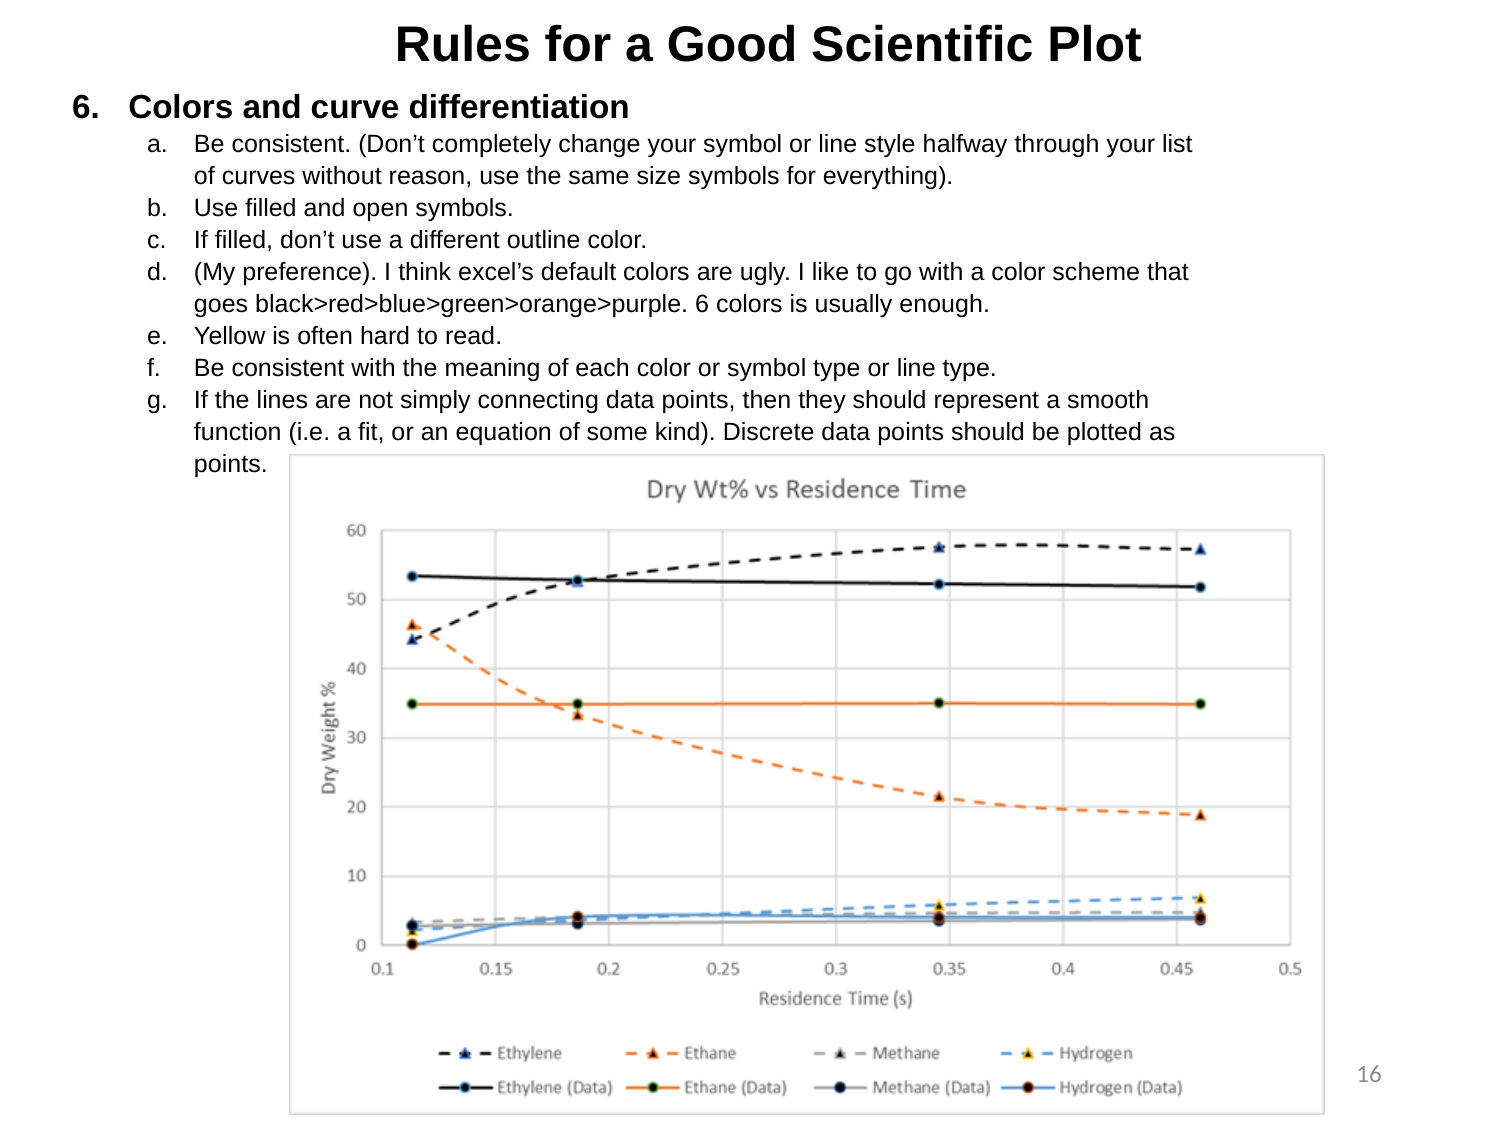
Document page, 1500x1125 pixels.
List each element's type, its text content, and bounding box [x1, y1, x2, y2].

slide_number 16 [1325, 1042, 1397, 1103]
text_box Colors and curve differentiation Be consistent. (Don’t completely change your symbol or line style halfway through your list of curves without reason, use the same size symbols for everything). Use filled and open symbols. If filled, don’t use a different outline color. (My preference). I think excel’s default colors are ugly. I like to go with a color scheme that goes black>red>blue>green>orange>purple. 6 colors is usually enough. Yellow is often hard to read. Be consistent with the meaning of each color or symbol type or line type. If the lines are not simply connecting data points, then they should represent a smooth function (i.e. a fit, or an equation of some kind). Discrete data points should be plotted as points. [57, 75, 1228, 485]
picture [289, 454, 1325, 1115]
text_box Rules for a Good Scientific Plot [342, 0, 1158, 75]
